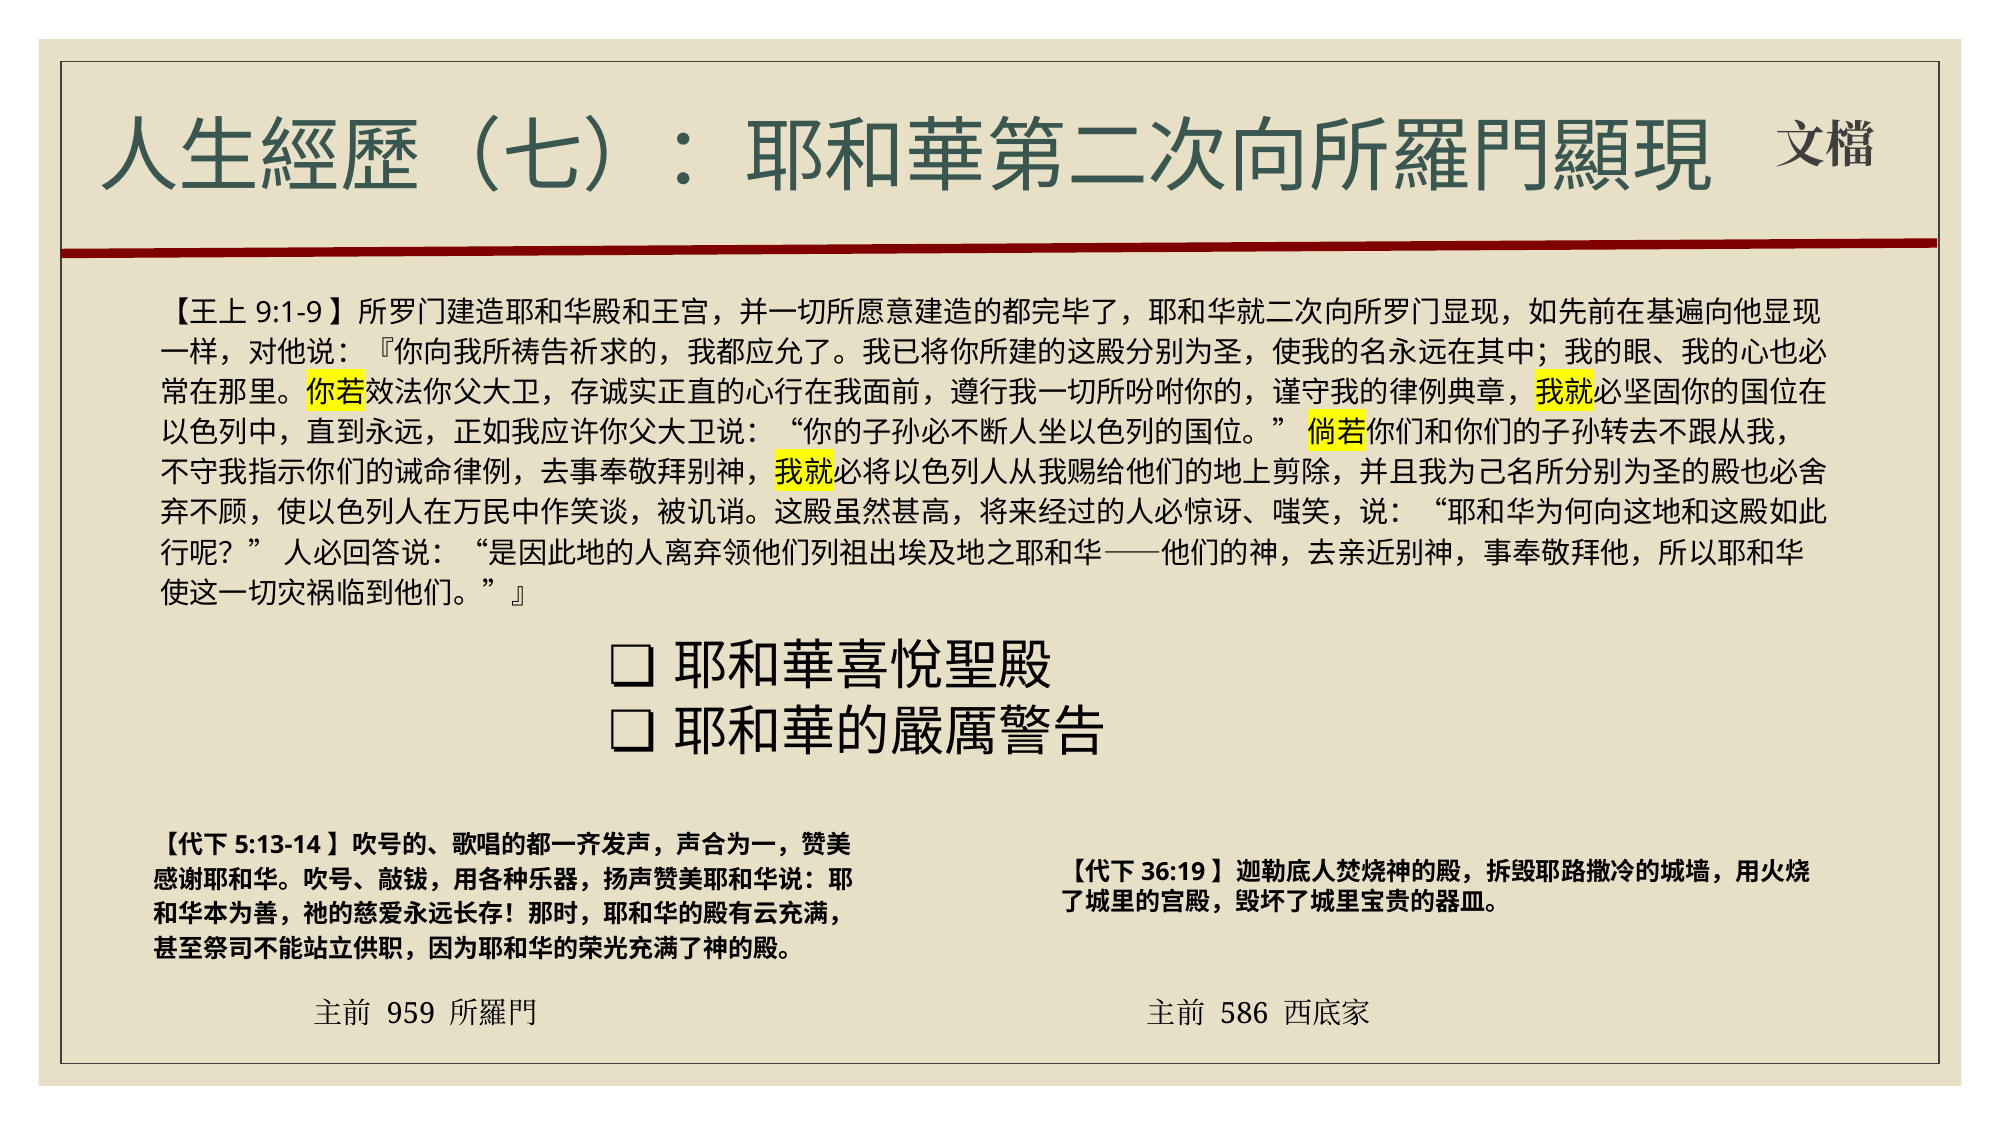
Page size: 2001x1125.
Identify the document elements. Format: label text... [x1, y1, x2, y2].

title 人生經歷（七）：耶和華第二次向所羅門顯現 [83, 105, 1734, 212]
text_box 【王上9:1-9】所罗门建造耶和华殿和王宫，并一切所愿意建造的都完毕了，耶和华就二次向所罗门显现，如先前在基遍向他显现一样，对他说：『你向我所祷告祈求的，我都应允了。我已将你所建的这殿分别为圣，使我的名永远在其中；我的眼、我的心也必常在那里。你若效法你父大卫，存诚实正直的心行在我面前，遵行我一切所吩咐你的，谨守我的律例典章，我就必坚固你的国位在以色列中，直到永远，正如我应许你父大卫说：“你的子孙必不断人坐以色列的国位。” 倘若你们和你们的子孙转去不跟从我，不守我指示你们的诫命律例，去事奉敬拜别神，我就必将以色列人从我赐给他们的地上剪除，并且我为己名所分别为圣的殿也必舍弃不顾，使以色列人在万民中作笑谈，被讥诮。这殿虽然甚高，将来经过的人必惊讶、嗤笑，说：“耶和华为何向这地和这殿如此行呢？” 人必回答说：“是因此地的人离弃领他们列祖出埃及地之耶和华——他们的神，去亲近别神，事奉敬拜他，所以耶和华使这一切灾祸临到他们。”』 [145, 272, 1848, 624]
text_box 【代下36:19】迦勒底人焚烧神的殿，拆毁耶路撒冷的城墙，用火烧了城里的宫殿，毁坏了城里宝贵的器皿。 [1045, 840, 1834, 931]
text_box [60, 242, 1938, 254]
text_box 【代下5:13-14】吹号的、歌唱的都一齐发声，声合为一，赞美感谢耶和华。吹号、敲钹，用各种乐器，扬声赞美耶和华说：耶和华本为善，祂的慈爱永远长存！那时，耶和华的殿有云充满，甚至祭司不能站立供职，因为耶和华的荣光充满了神的殿。 [138, 809, 876, 977]
text_box 主前 959 所羅門 [298, 979, 747, 1045]
text_box 主前 586 西底家 [1131, 979, 1652, 1045]
text_box 耶和華喜悅聖殿 耶和華的嚴厲警告 [583, 615, 1479, 776]
text_box 文檔 [1759, 105, 1891, 182]
